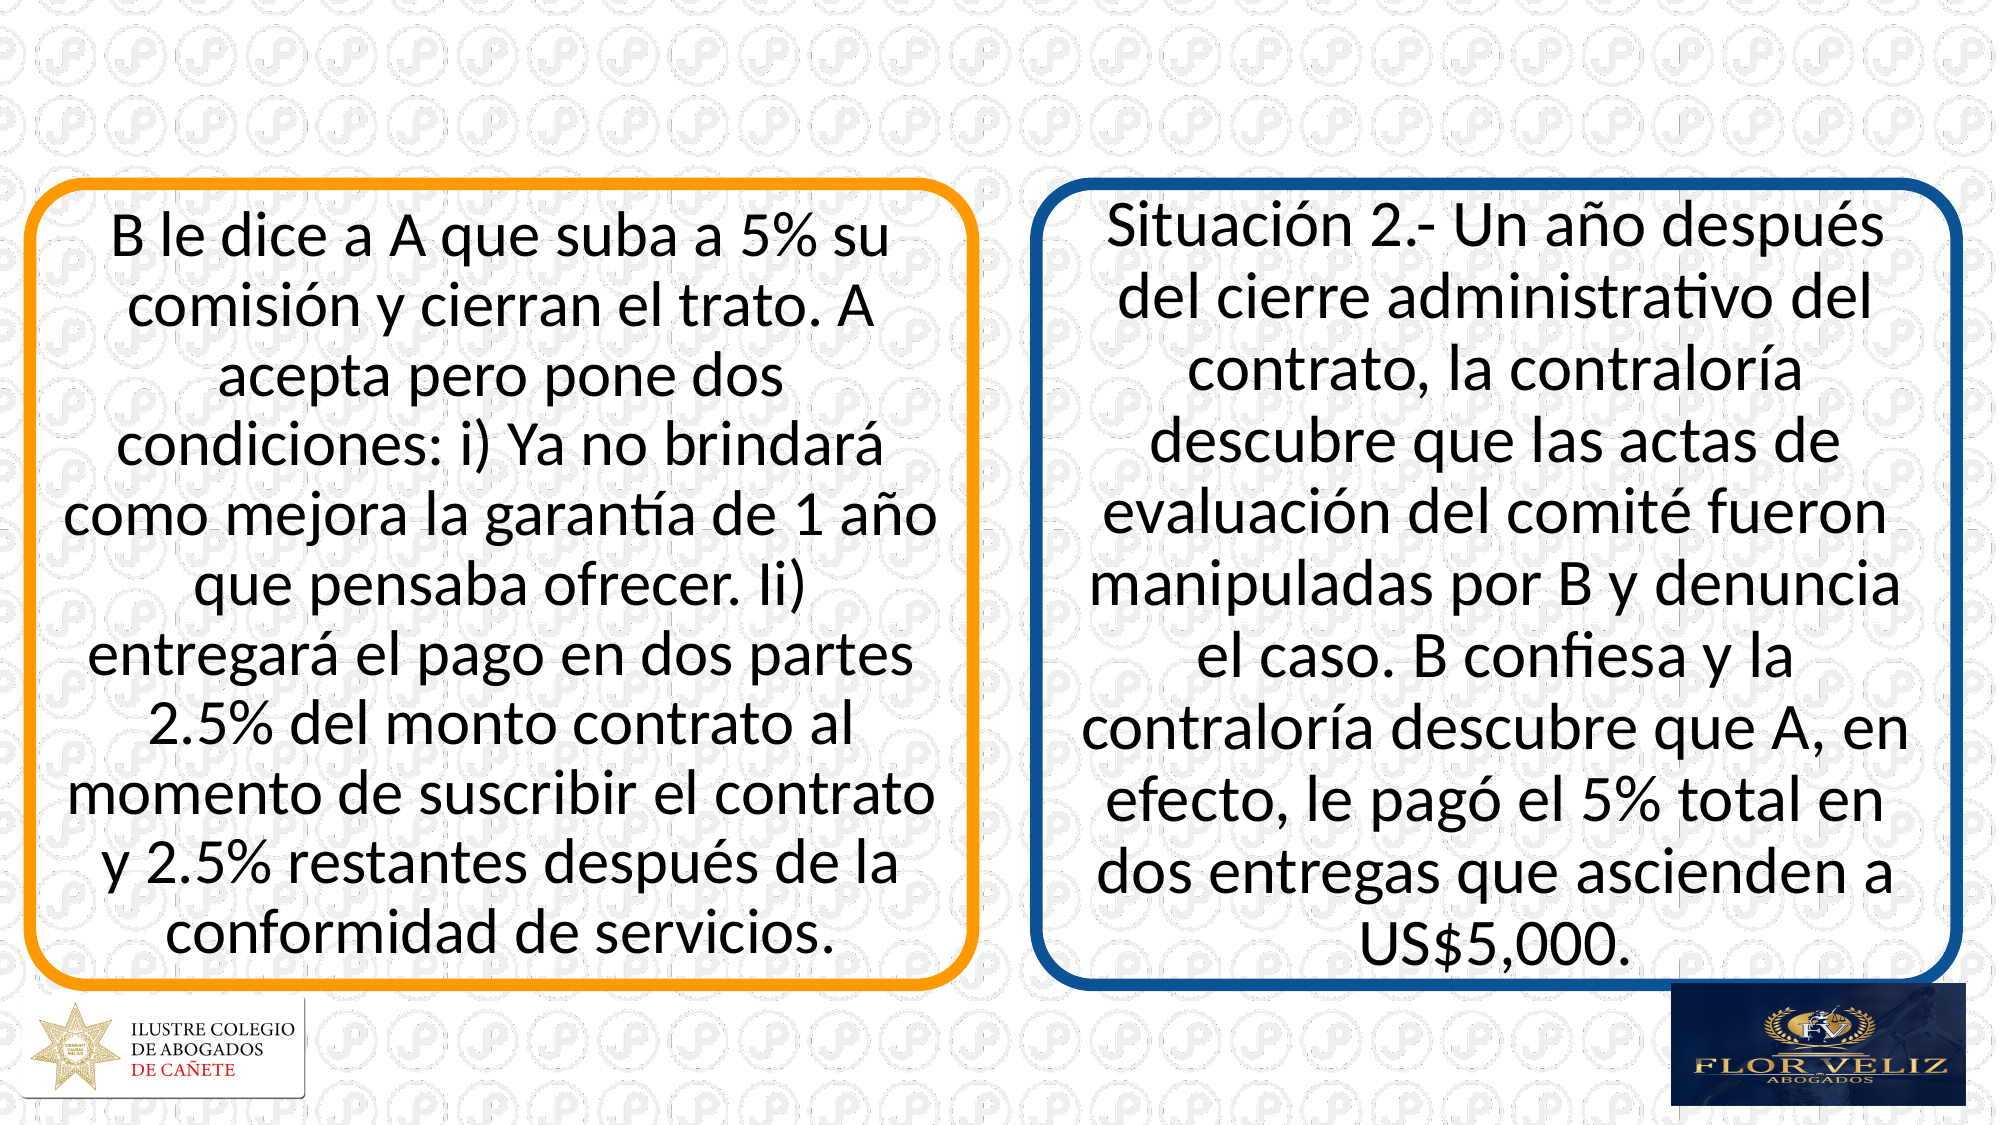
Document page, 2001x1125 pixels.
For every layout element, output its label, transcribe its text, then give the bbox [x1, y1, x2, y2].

text_box Situación 2.- Un año después del cierre administrativo del contrato, la contraloría descubre que las actas de evaluación del comité fueron manipuladas por B y denuncia el caso. B confiesa y la contraloría descubre que A, en efecto, le pagó el 5% total en dos entregas que ascienden a US$5,000. [1036, 183, 1957, 985]
text_box B le dice a A que suba a 5% su comisión y cierran el trato. A acepta pero pone dos condiciones: i) Ya no brindará como mejora la garantía de 1 año que pensaba ofrecer. Ii) entregará el pago en dos partes 2.5% del monto contrato al momento de suscribir el contrato y 2.5% restantes después de la conformidad de servicios. [29, 183, 973, 985]
picture [0, 0, 2000, 1125]
